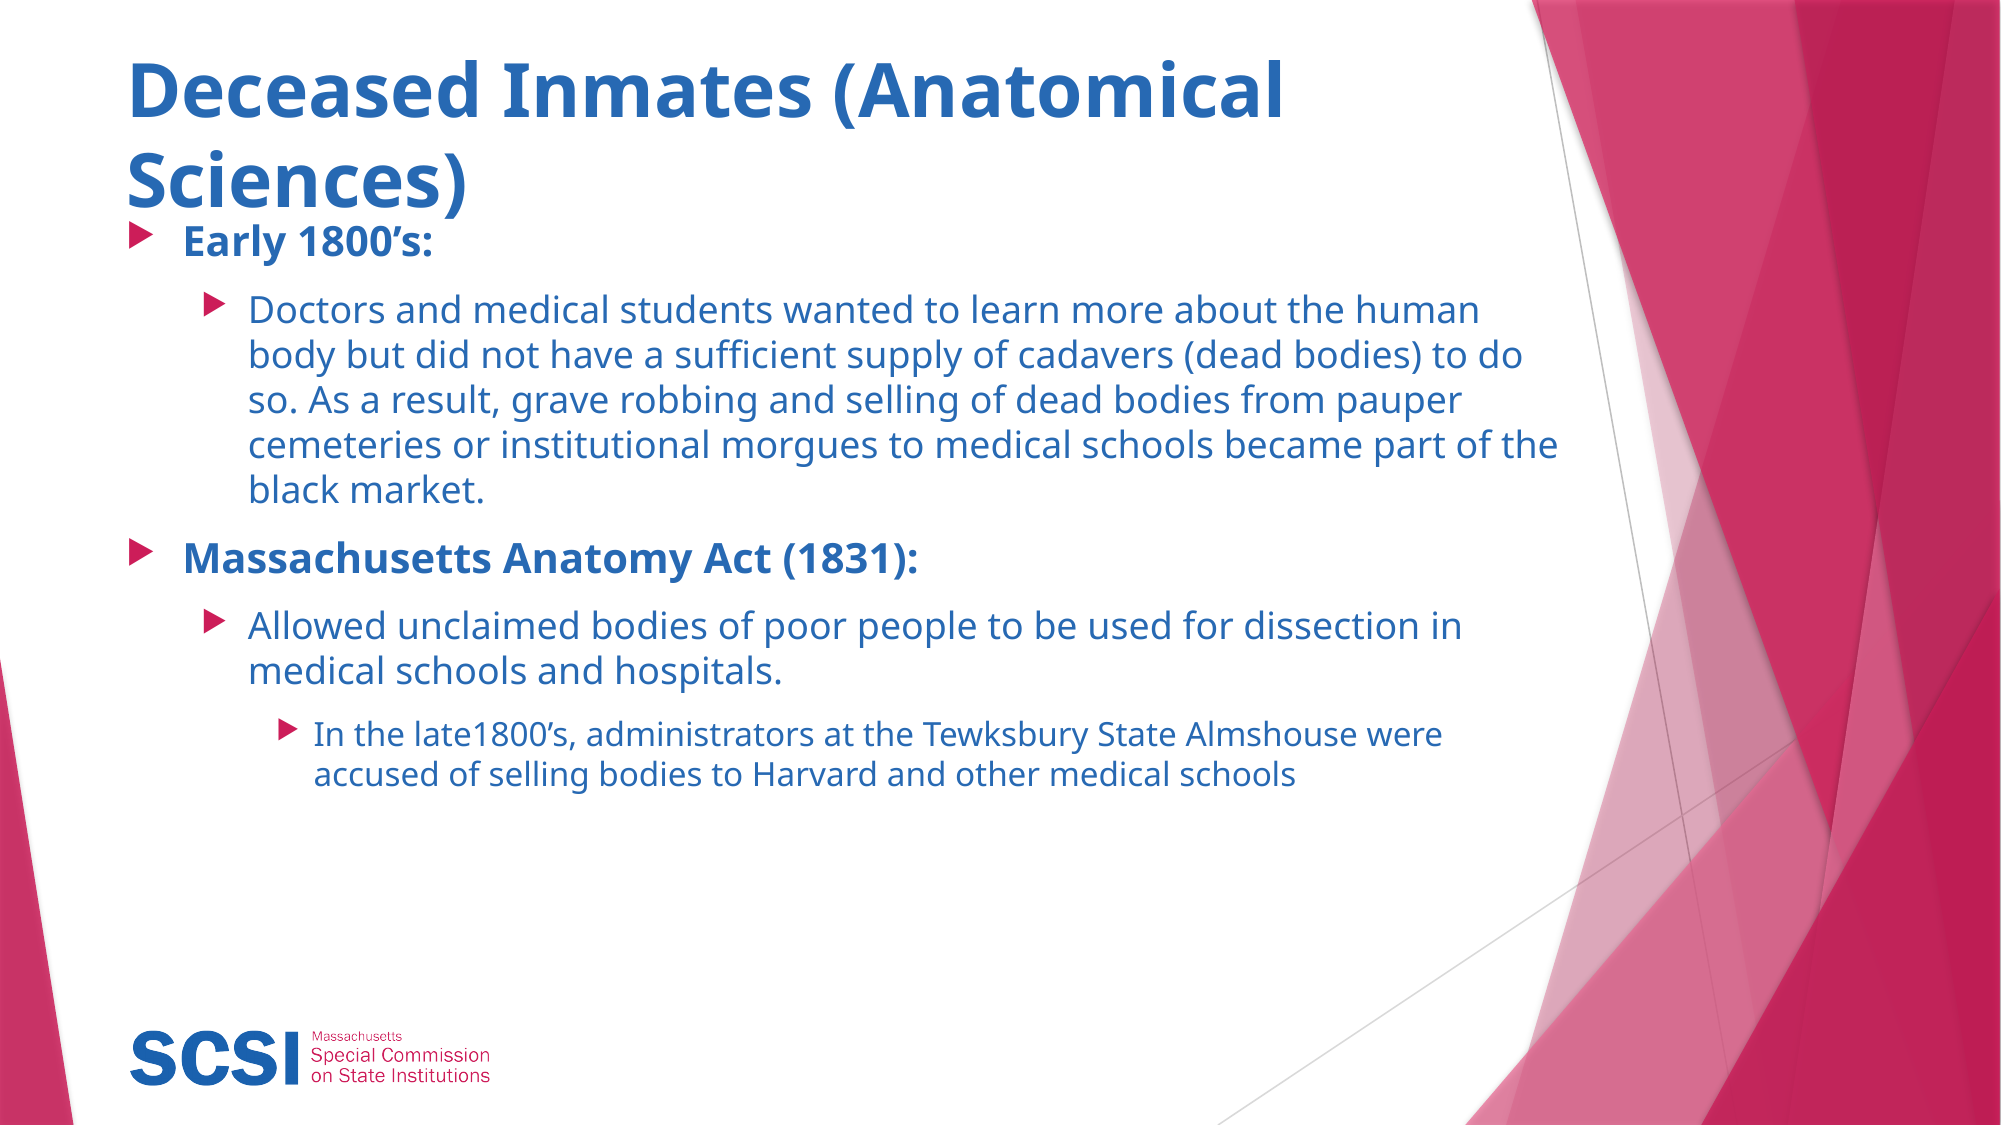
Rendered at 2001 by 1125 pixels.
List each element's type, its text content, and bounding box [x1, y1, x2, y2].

picture [130, 1018, 496, 1109]
title Deceased Inmates (Anatomical Sciences) [111, 57, 1567, 207]
list Early 1800’s: Doctors and medical students wanted to learn more about the human body but did not have a sufficient supply of cadavers (dead bodies) to do so. As a result, grave robbing and selling of dead bodies from pauper cemeteries or institutional morgues to medical schools became part of the black market. Massachusetts Anatomy Act (1831): Allowed unclaimed bodies of poor people to be used for dissection in medical schools and hospitals. In the late1800’s, administrators at the Tewksbury State Almshouse were accused of selling bodies to Harvard and other medical schools [111, 207, 1587, 992]
